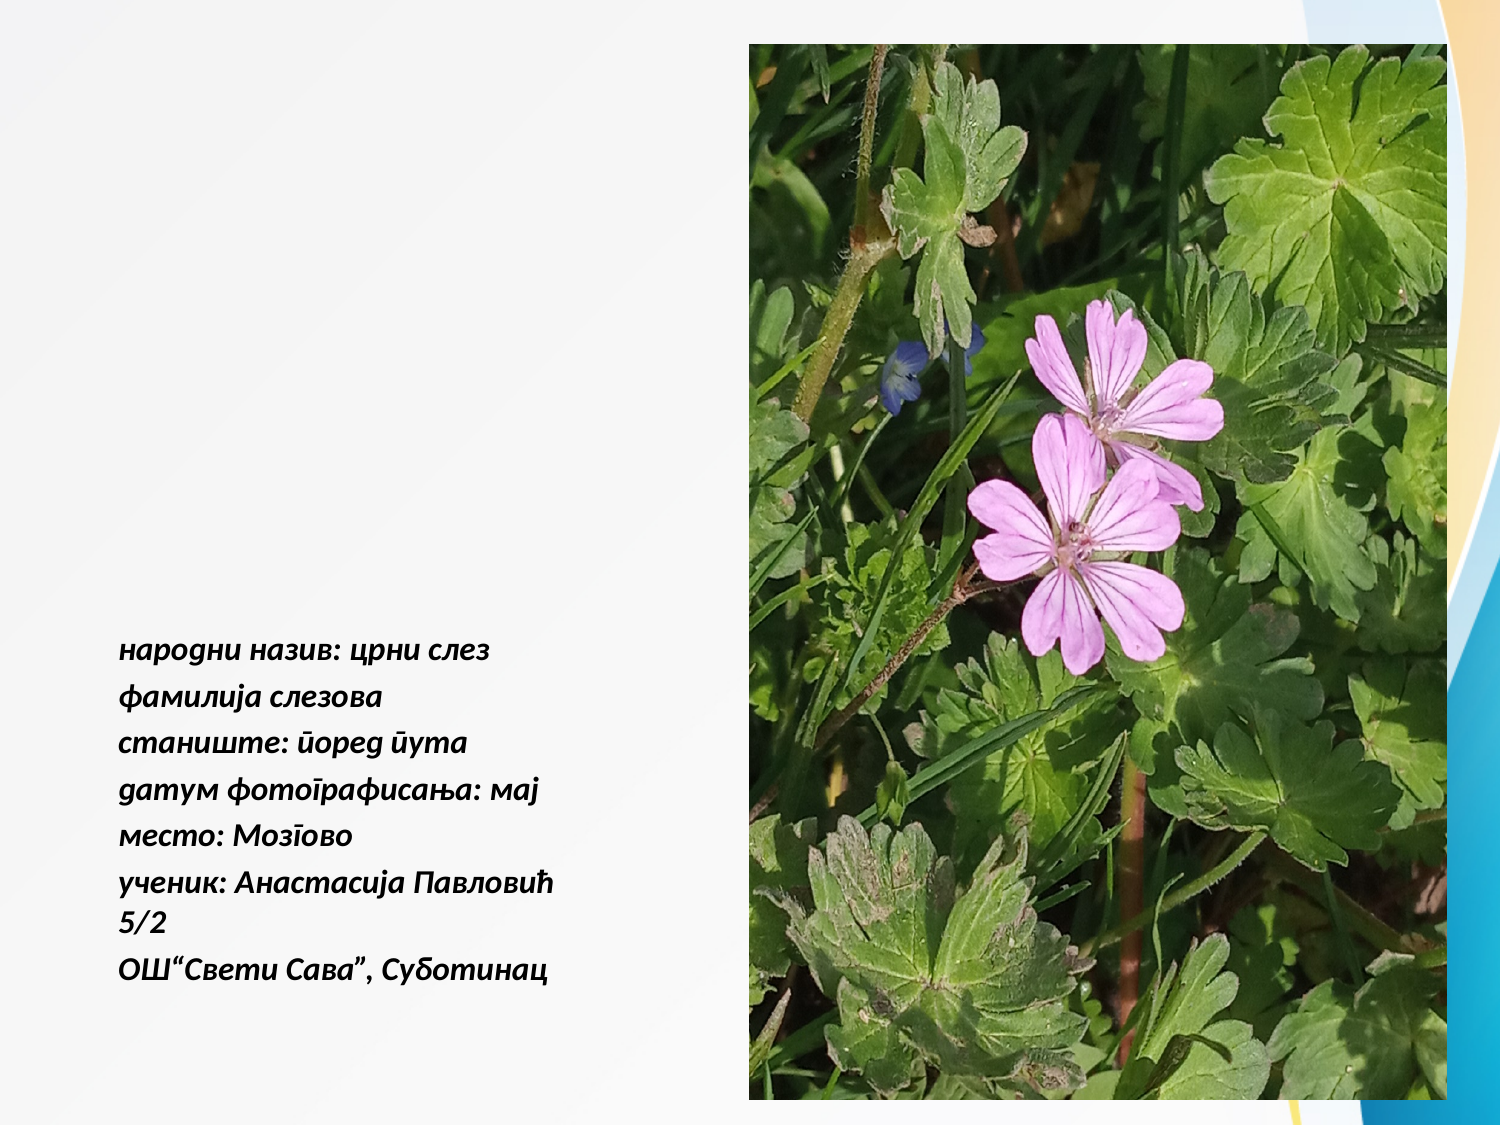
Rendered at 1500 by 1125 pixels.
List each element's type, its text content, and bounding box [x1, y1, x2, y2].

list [749, 44, 1447, 1100]
picture [0, 0, 1500, 1125]
list народни назив: црни слез фамилија слезова станиште: поред пута датум фотографисања: мај место: Мозгово ученик: Анастасија Павловић 5/2 ОШ“Свети Сава”, Суботинац [103, 619, 588, 1042]
